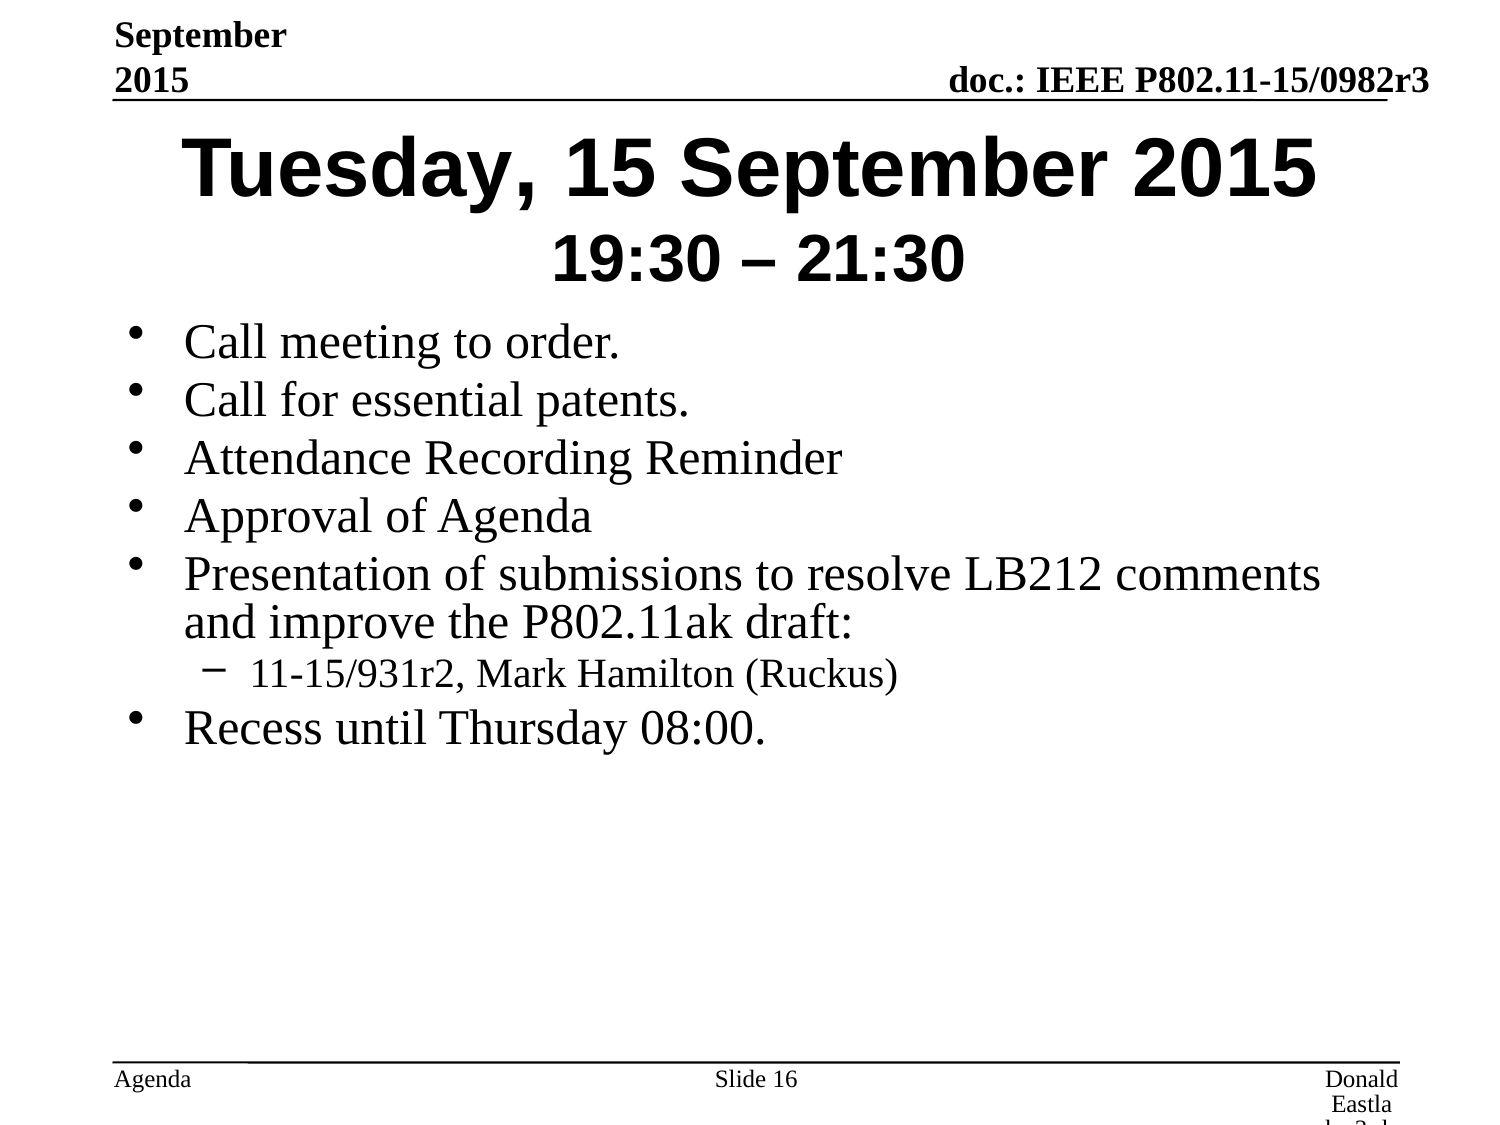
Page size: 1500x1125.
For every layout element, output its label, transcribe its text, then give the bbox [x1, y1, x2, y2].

title Tuesday, 15 September 2015 19:30 – 21:30 [112, 112, 1388, 288]
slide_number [114, 54, 290, 100]
footer Donald Eastlake 3rd, Huawei Technologies [1325, 1063, 1402, 1093]
slide_number Slide 16 [712, 1063, 800, 1093]
list Call meeting to order. Call for essential patents. Attendance Recording Reminder Approval of Agenda Presentation of submissions to resolve LB212 comments and improve the P802.11ak draft: 11-15/931r2, Mark Hamilton (Ruckus) Recess until Thursday 08:00. [112, 312, 1413, 1063]
